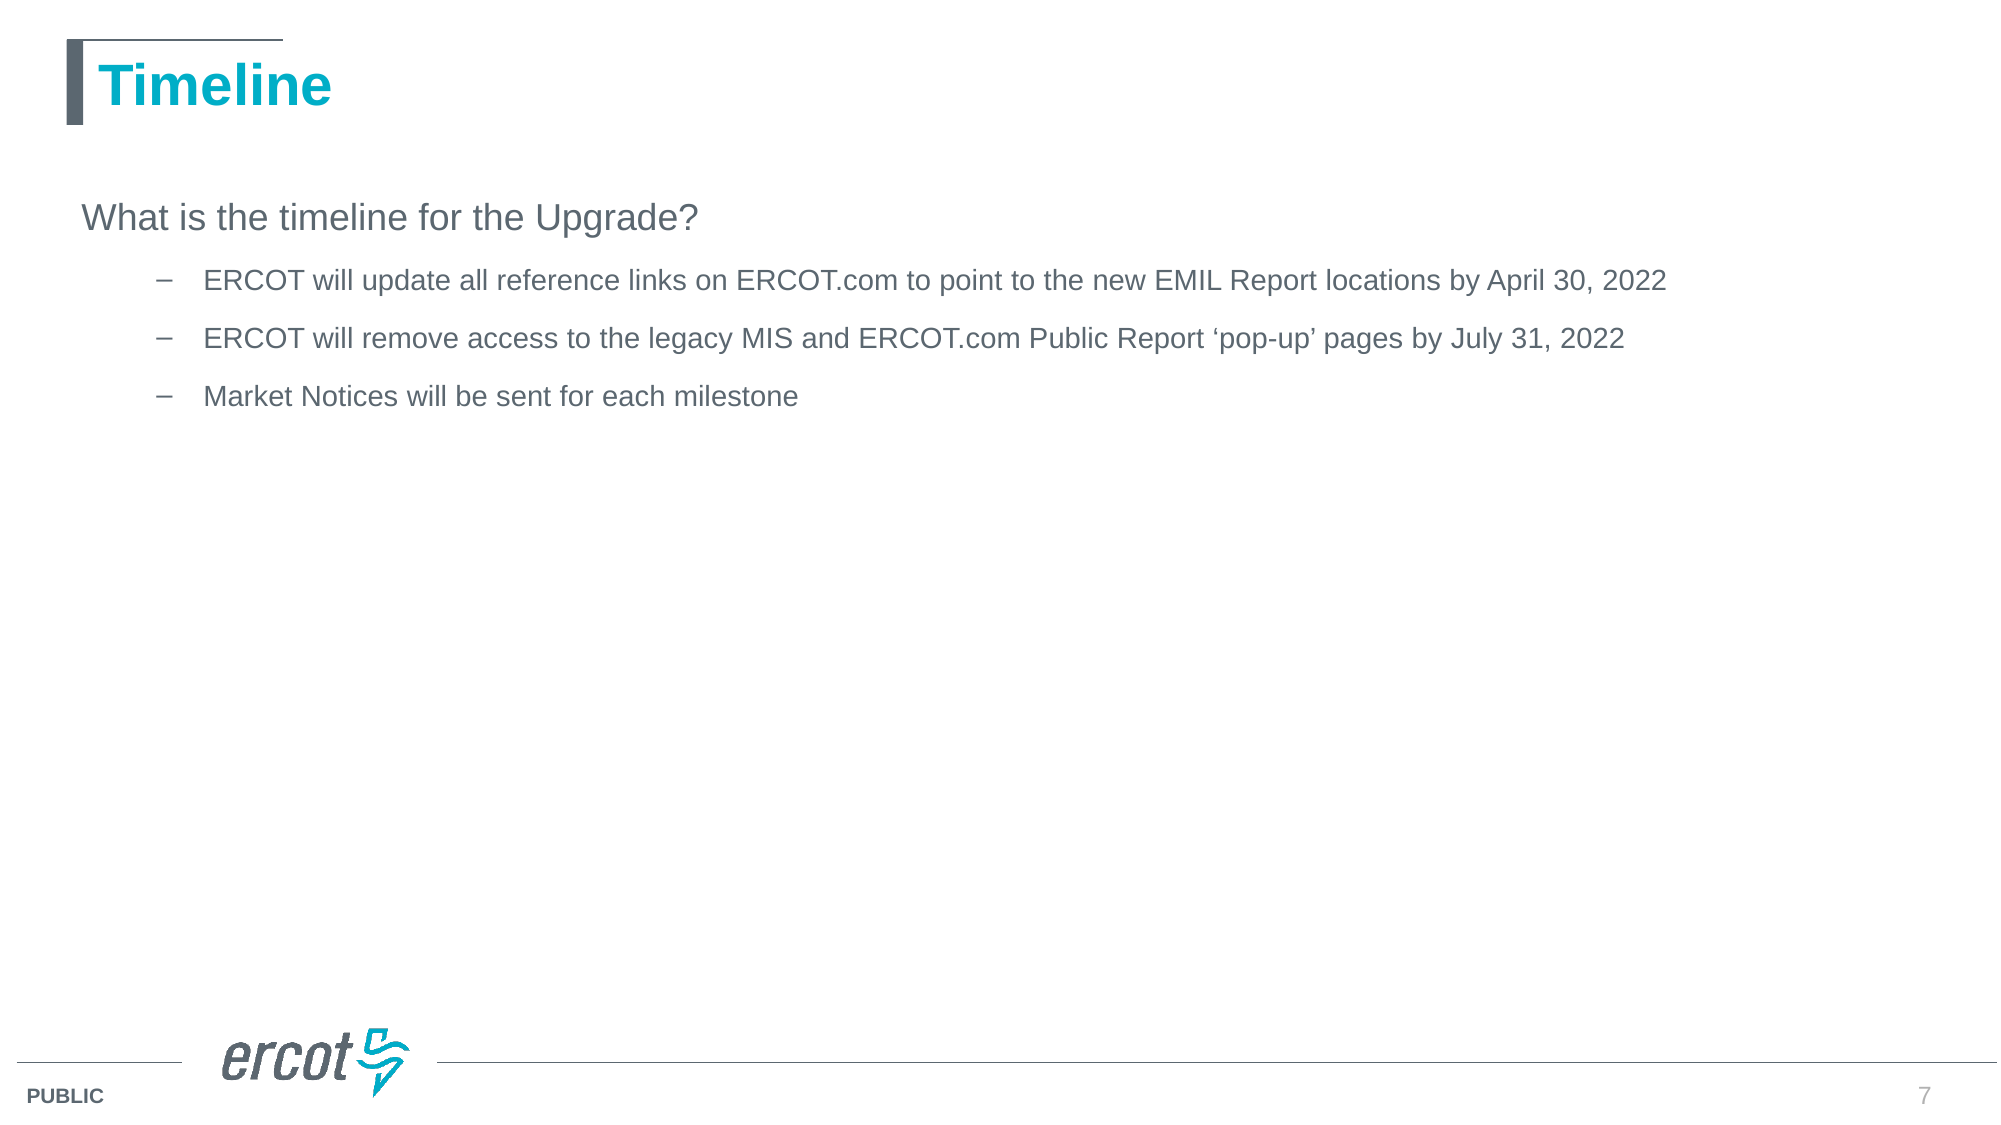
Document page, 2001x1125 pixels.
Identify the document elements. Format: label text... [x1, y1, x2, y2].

picture [218, 1024, 413, 1100]
title Timeline [83, 39, 1934, 125]
list What is the timeline for the Upgrade? ERCOT will update all reference links on ERCOT.com to point to the new EMIL Report locations by April 30, 2022 ERCOT will remove access to the legacy MIS and ERCOT.com Public Report ‘pop-up’ pages by July 31, 2022 Market Notices will be sent for each milestone [66, 162, 1934, 992]
slide_number 7 [1866, 1076, 1984, 1113]
